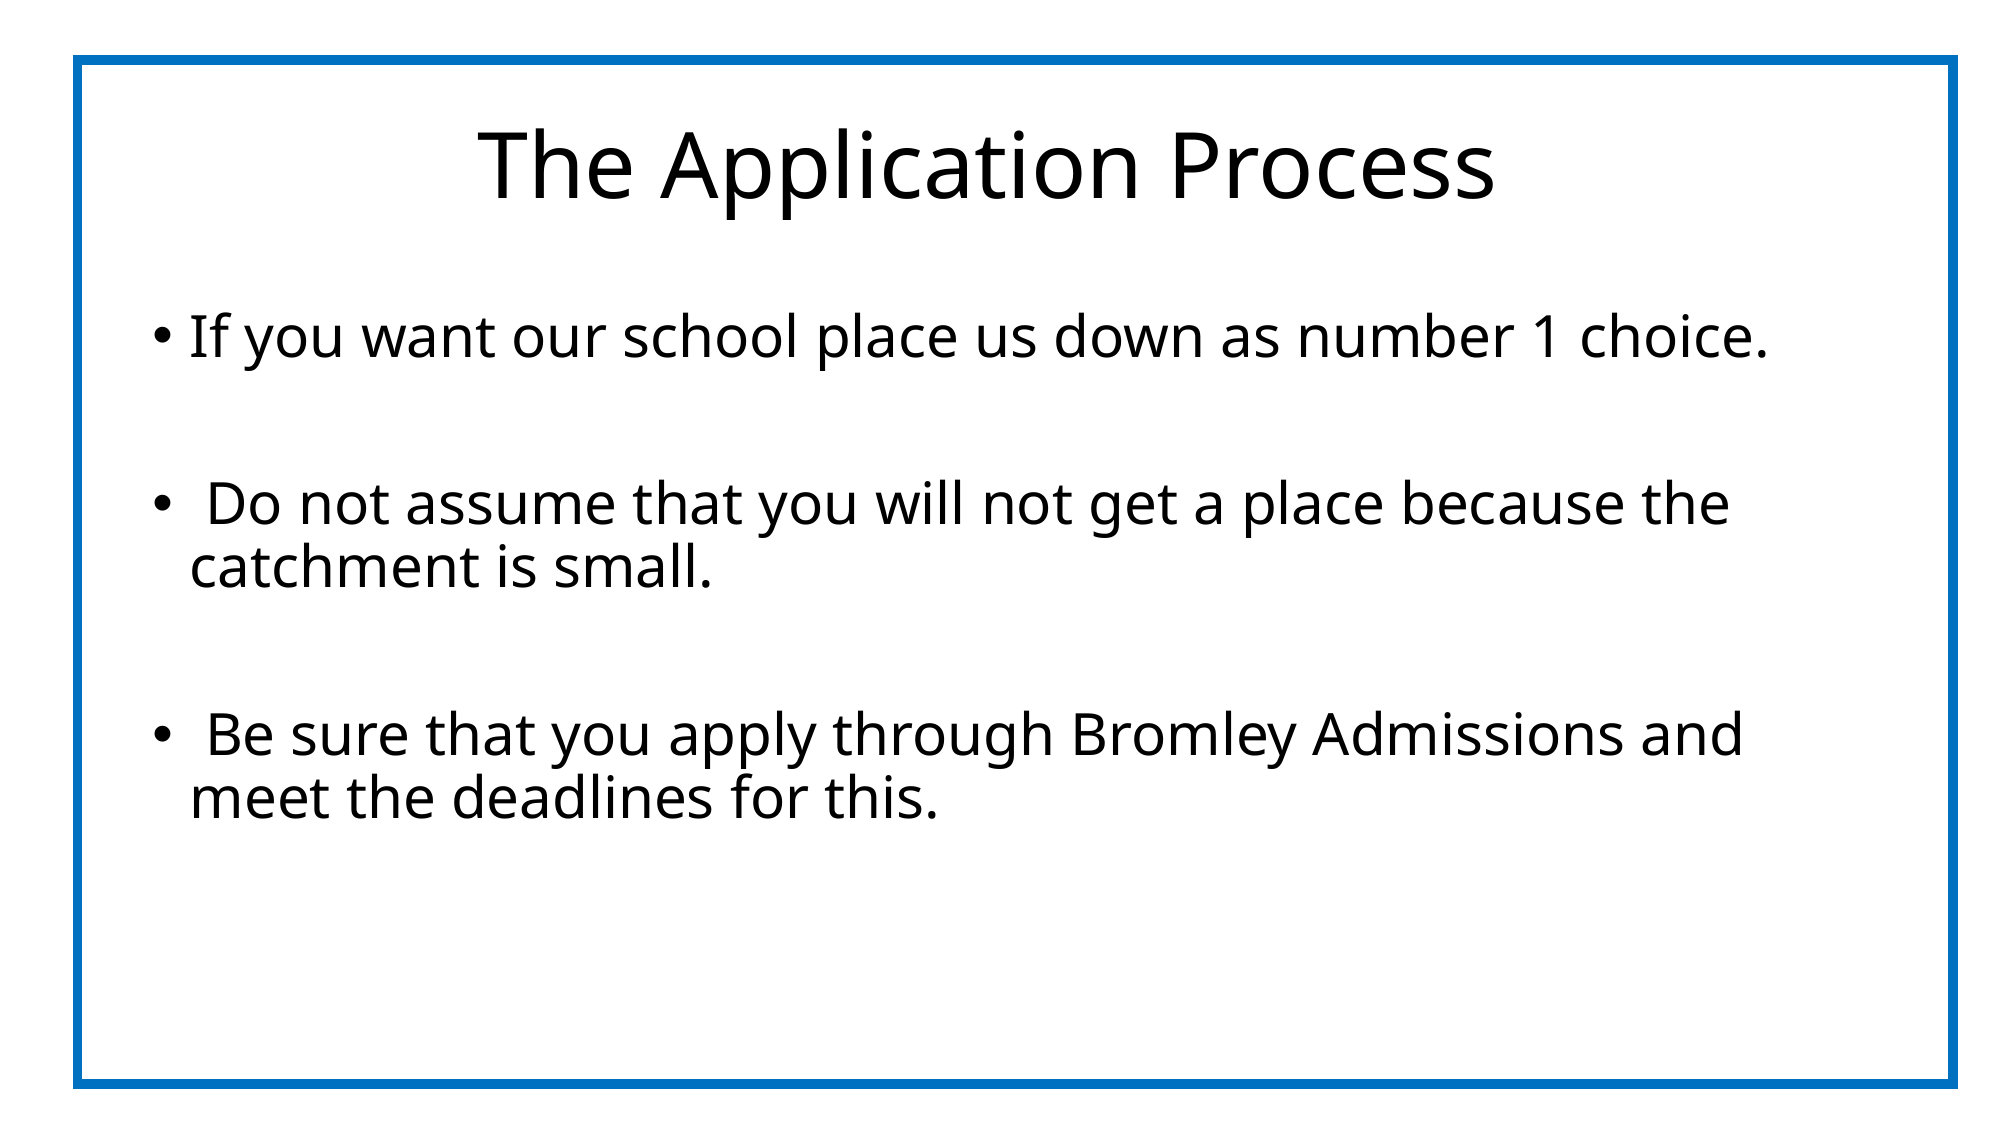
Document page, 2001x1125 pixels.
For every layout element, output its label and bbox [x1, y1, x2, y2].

text_box [76, 59, 1954, 1085]
